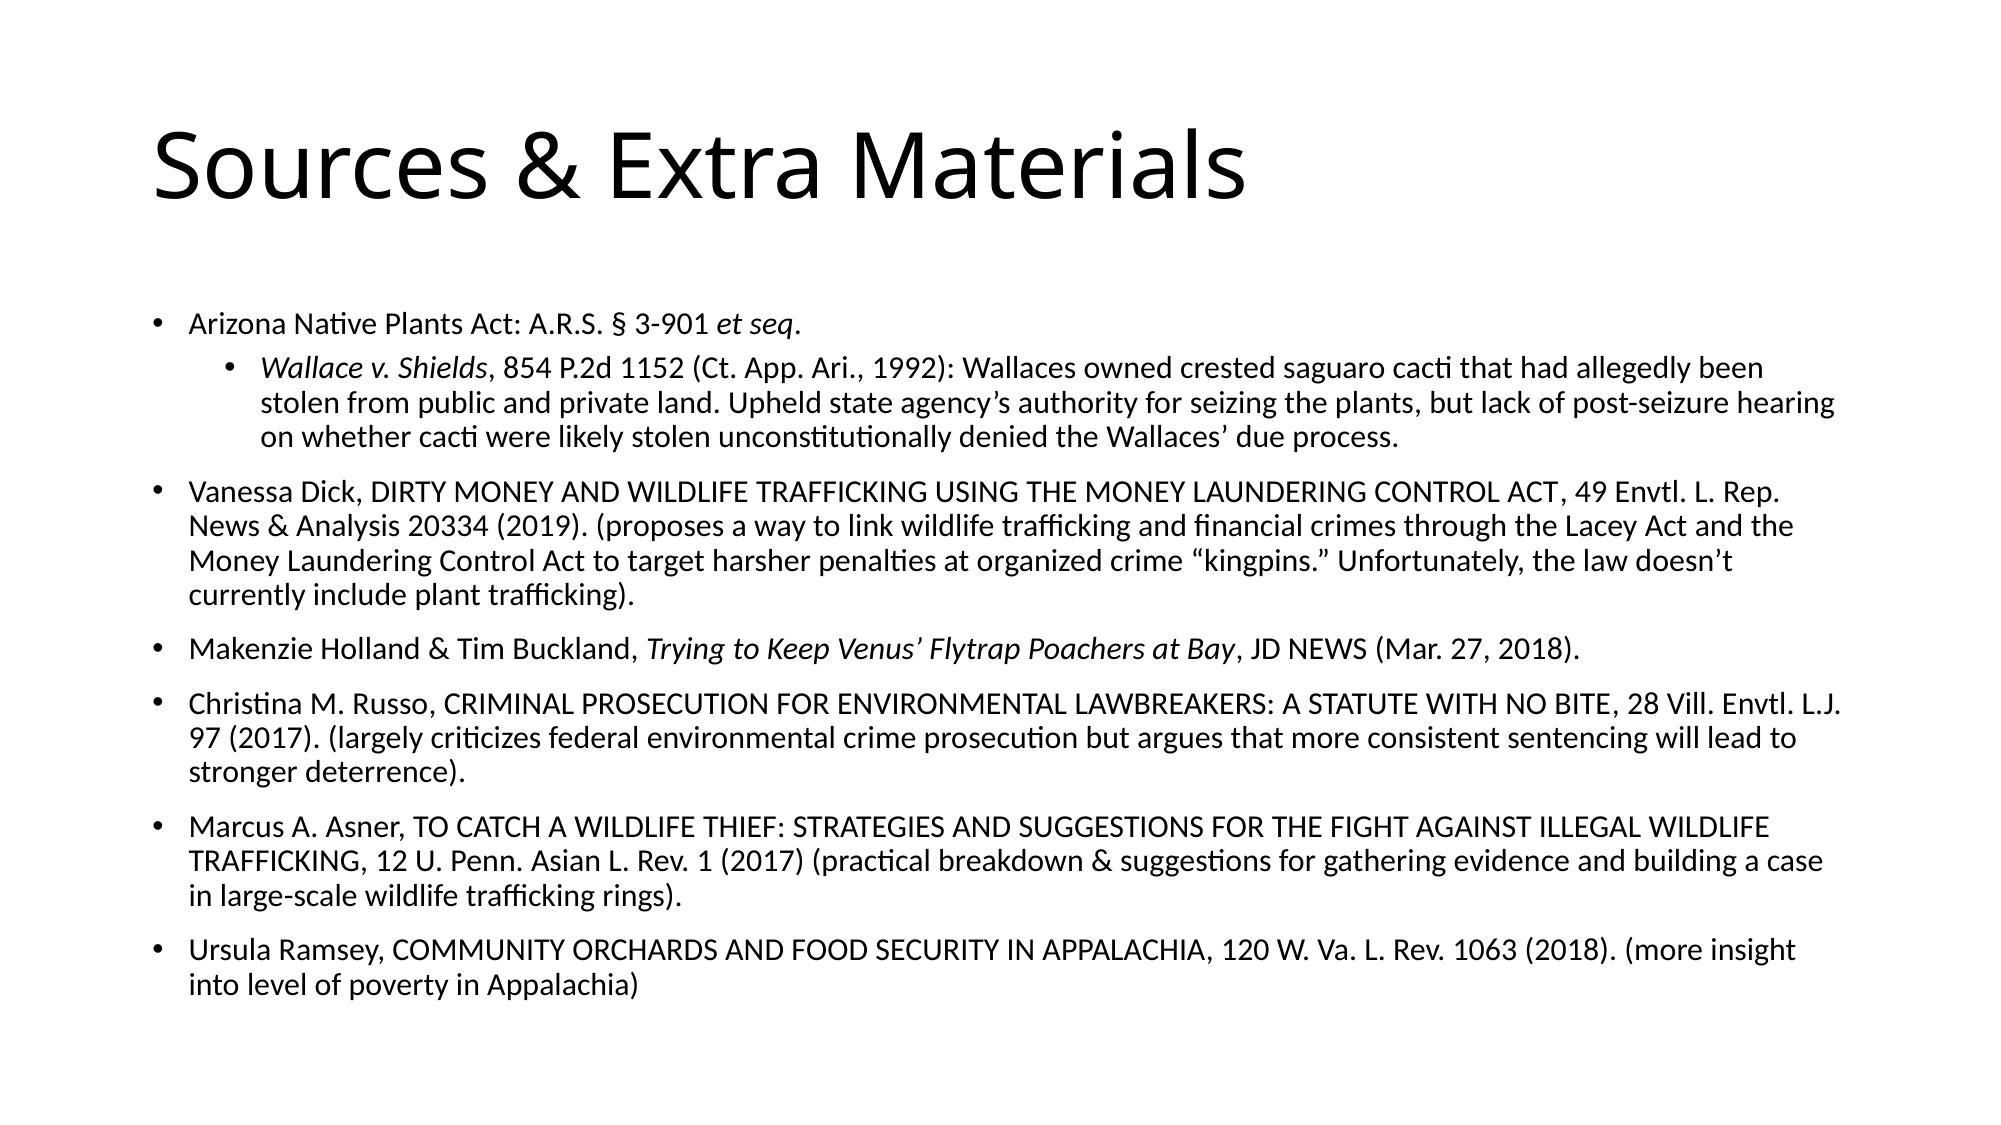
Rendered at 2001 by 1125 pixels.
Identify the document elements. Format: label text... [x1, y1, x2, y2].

title Sources & Extra Materials [137, 59, 1863, 278]
list Arizona Native Plants Act: A.R.S. § 3-901 et seq. Wallace v. Shields, 854 P.2d 1152 (Ct. App. Ari., 1992): Wallaces owned crested saguaro cacti that had allegedly been stolen from public and private land. Upheld state agency’s authority for seizing the plants, but lack of post-seizure hearing on whether cacti were likely stolen unconstitutionally denied the Wallaces’ due process. Vanessa Dick, Dirty Money and Wildlife Trafficking Using the Money Laundering Control Act, 49 Envtl. L. Rep. News & Analysis 20334 (2019). (proposes a way to link wildlife trafficking and financial crimes through the Lacey Act and the Money Laundering Control Act to target harsher penalties at organized crime “kingpins.” Unfortunately, the law doesn’t currently include plant trafficking). Makenzie Holland & Tim Buckland, Trying to Keep Venus’ Flytrap Poachers at Bay, JD News (Mar. 27, 2018). Christina M. Russo, Criminal Prosecution for Environmental Lawbreakers: A Statute with No Bite, 28 Vill. Envtl. L.J. 97 (2017). (largely criticizes federal environmental crime prosecution but argues that more consistent sentencing will lead to stronger deterrence). Marcus A. Asner, To Catch a Wildlife Thief: Strategies and Suggestions for the Fight Against Illegal Wildlife Trafficking, 12 U. Penn. Asian L. Rev. 1 (2017) (practical breakdown & suggestions for gathering evidence and building a case in large-scale wildlife trafficking rings). Ursula Ramsey, Community Orchards and Food Security in Appalachia, 120 W. Va. L. Rev. 1063 (2018). (more insight into level of poverty in Appalachia) [137, 299, 1863, 1014]
